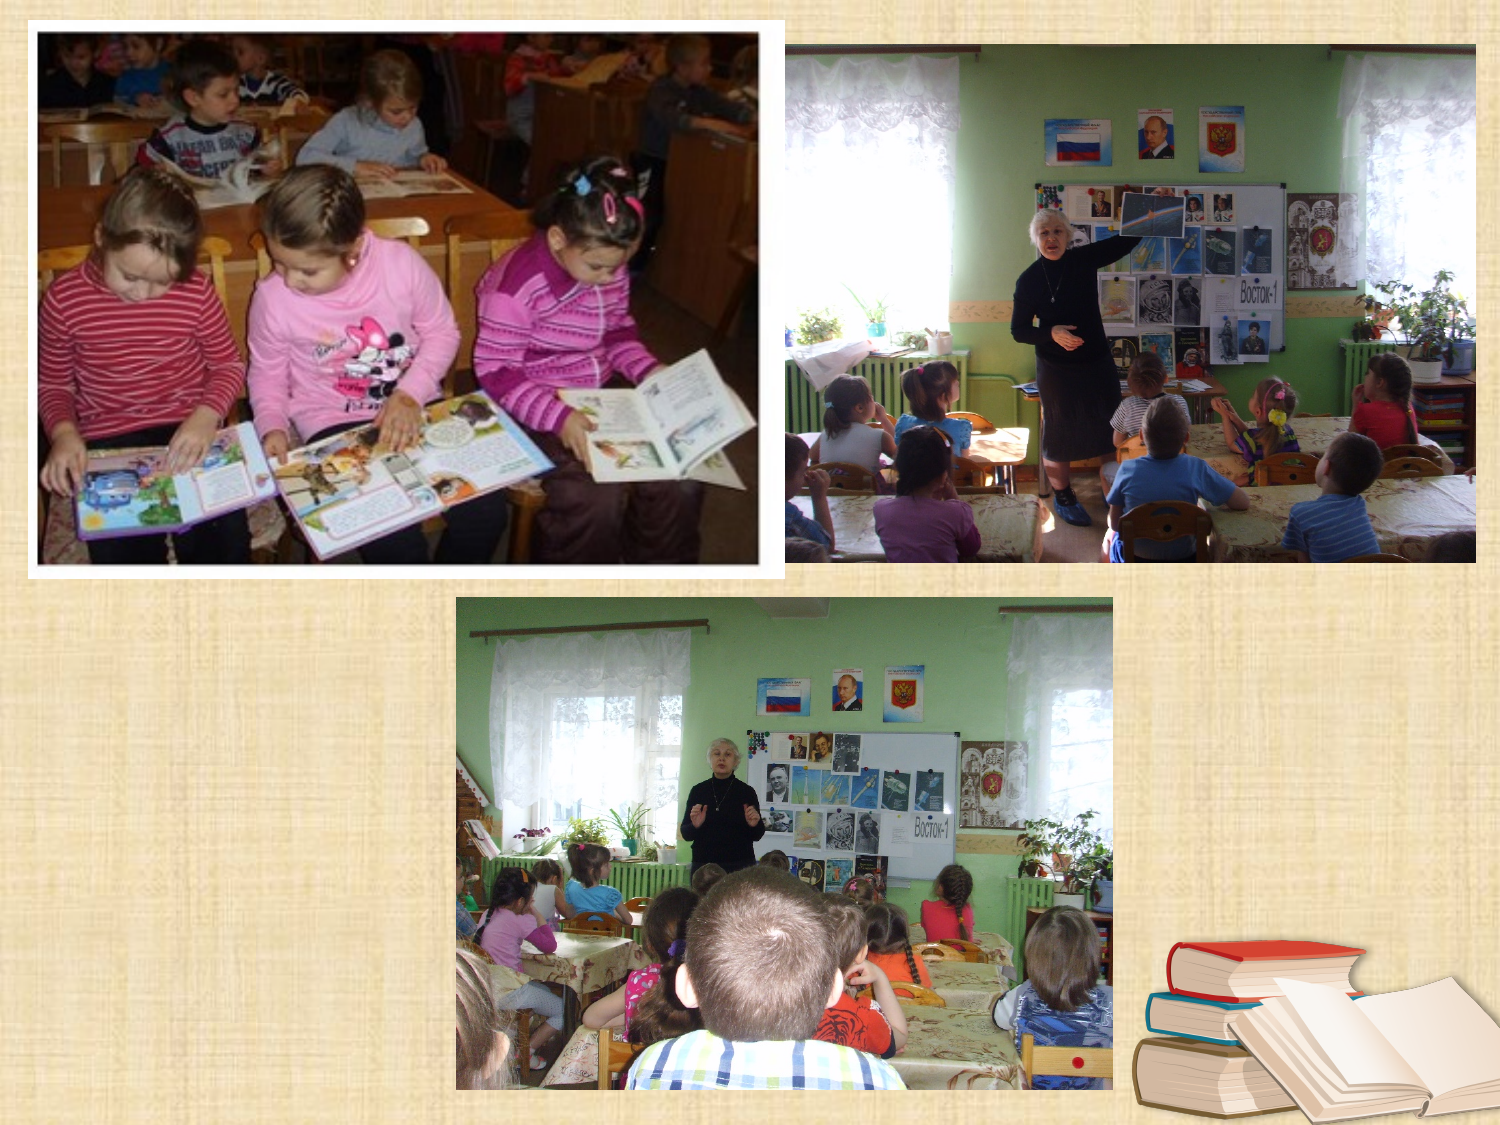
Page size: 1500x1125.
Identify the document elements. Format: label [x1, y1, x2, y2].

picture [785, 44, 1476, 563]
picture [1131, 940, 1500, 1125]
list [28, 20, 785, 580]
picture [456, 597, 1113, 1090]
